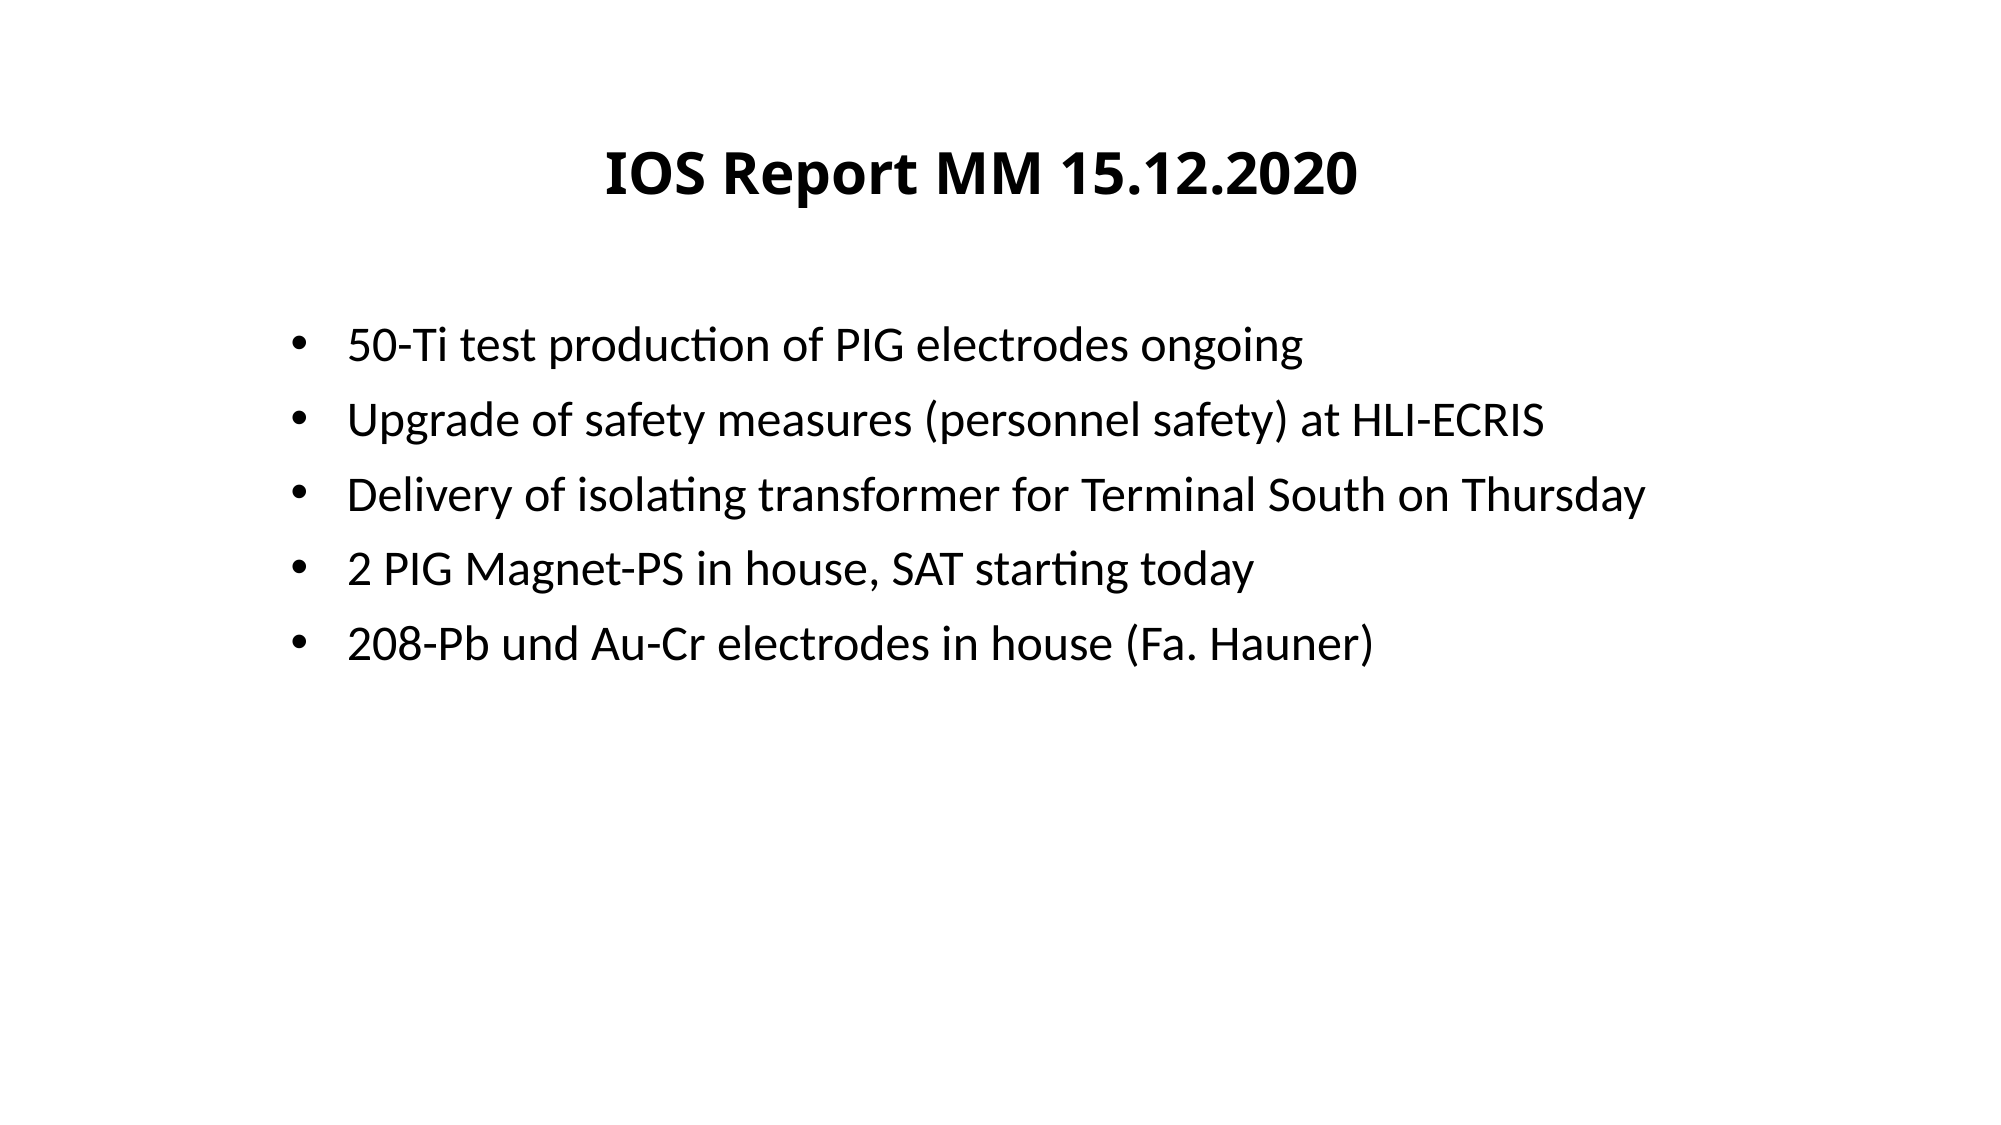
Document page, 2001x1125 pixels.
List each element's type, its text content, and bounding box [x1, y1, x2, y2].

title IOS Report MM 15.12.2020 [232, 106, 1733, 215]
subtitle 50-Ti test production of PIG electrodes ongoing Upgrade of safety measures (personnel safety) at HLI-ECRIS Delivery of isolating transformer for Terminal South on Thursday 2 PIG Magnet-PS in house, SAT starting today 208-Pb und Au-Cr electrodes in house (Fa. Hauner) [275, 310, 1776, 827]
